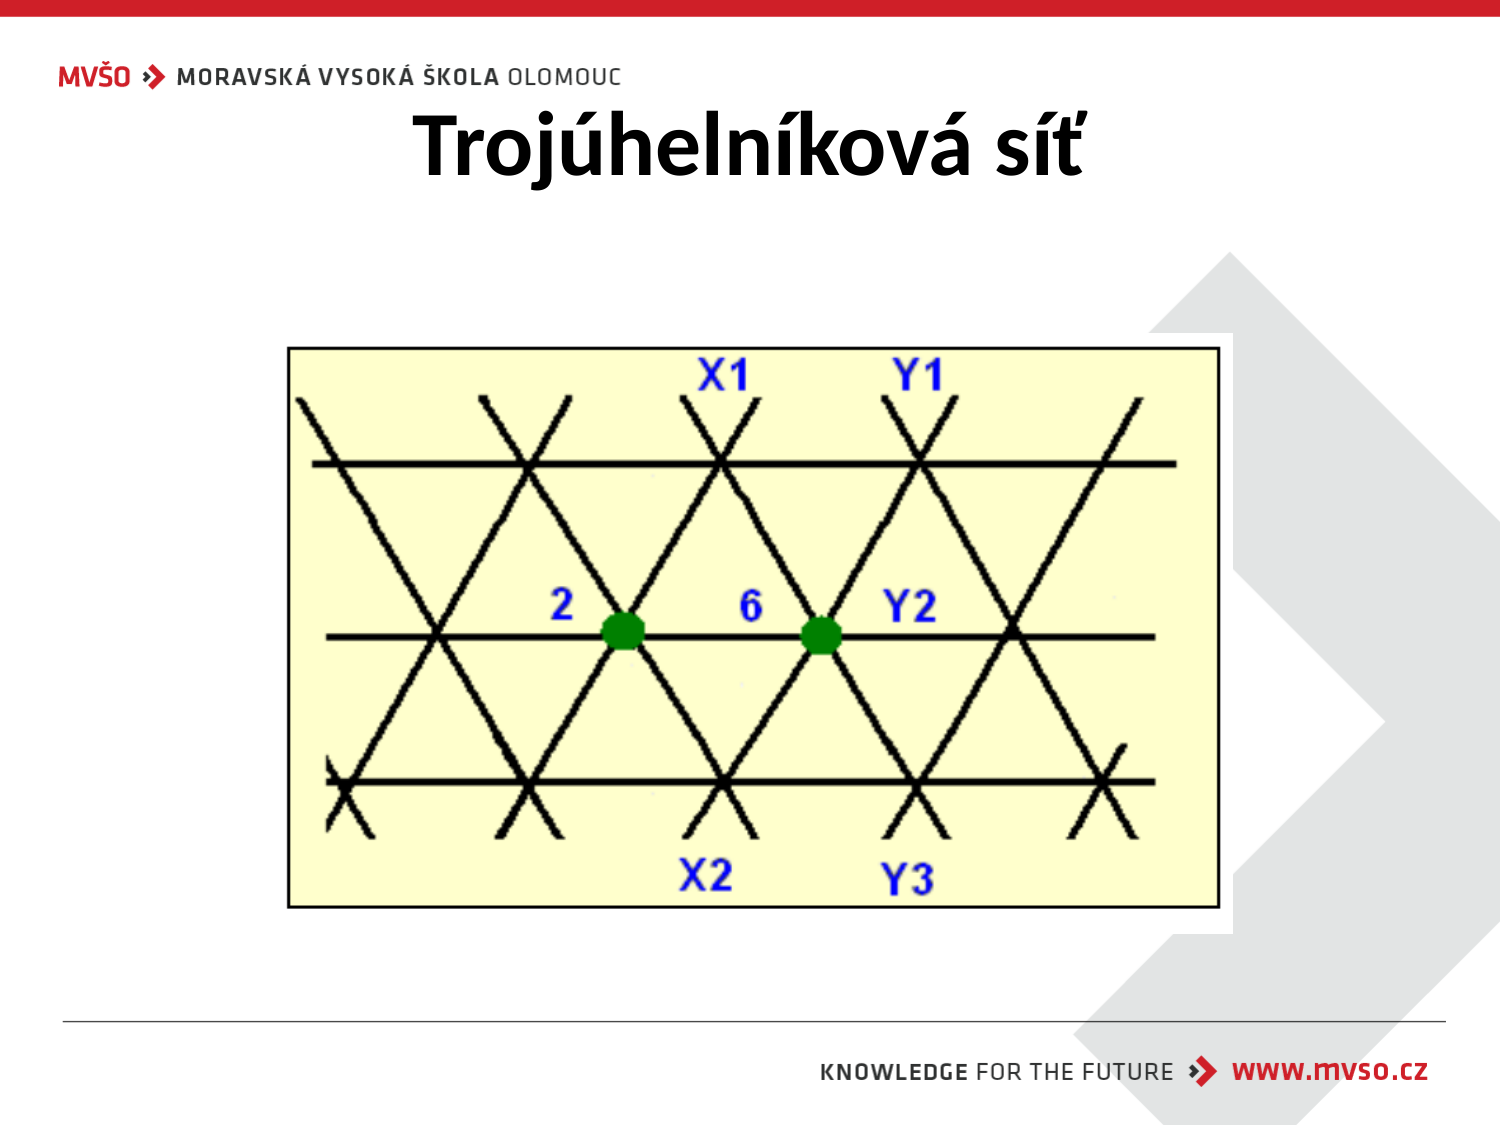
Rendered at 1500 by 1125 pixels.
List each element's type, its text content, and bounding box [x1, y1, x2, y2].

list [267, 333, 1233, 934]
picture [0, 0, 1500, 1125]
title Trojúhelníková síť [75, 45, 1425, 233]
